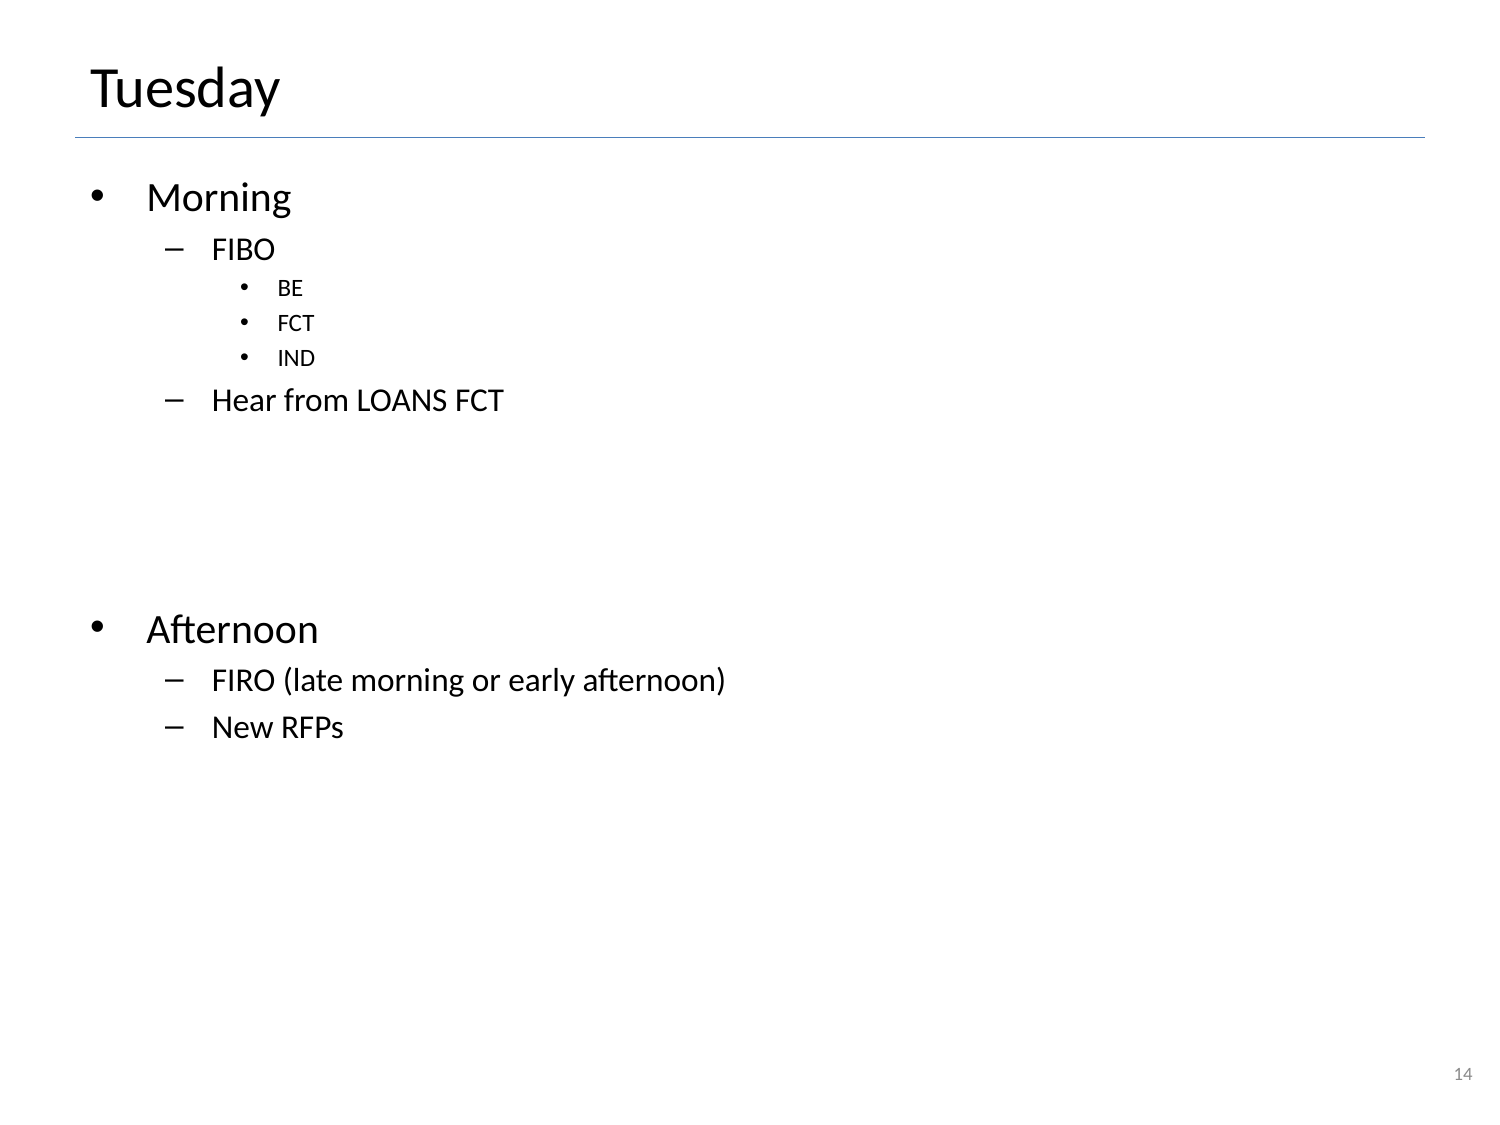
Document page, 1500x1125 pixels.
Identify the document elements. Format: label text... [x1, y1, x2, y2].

slide_number 14 [1425, 1042, 1488, 1103]
list Morning FIBO BE FCT IND Hear from LOANS FCT Afternoon FIRO (late morning or early afternoon) New RFPs [74, 162, 1426, 1101]
title Tuesday [74, 37, 1426, 131]
